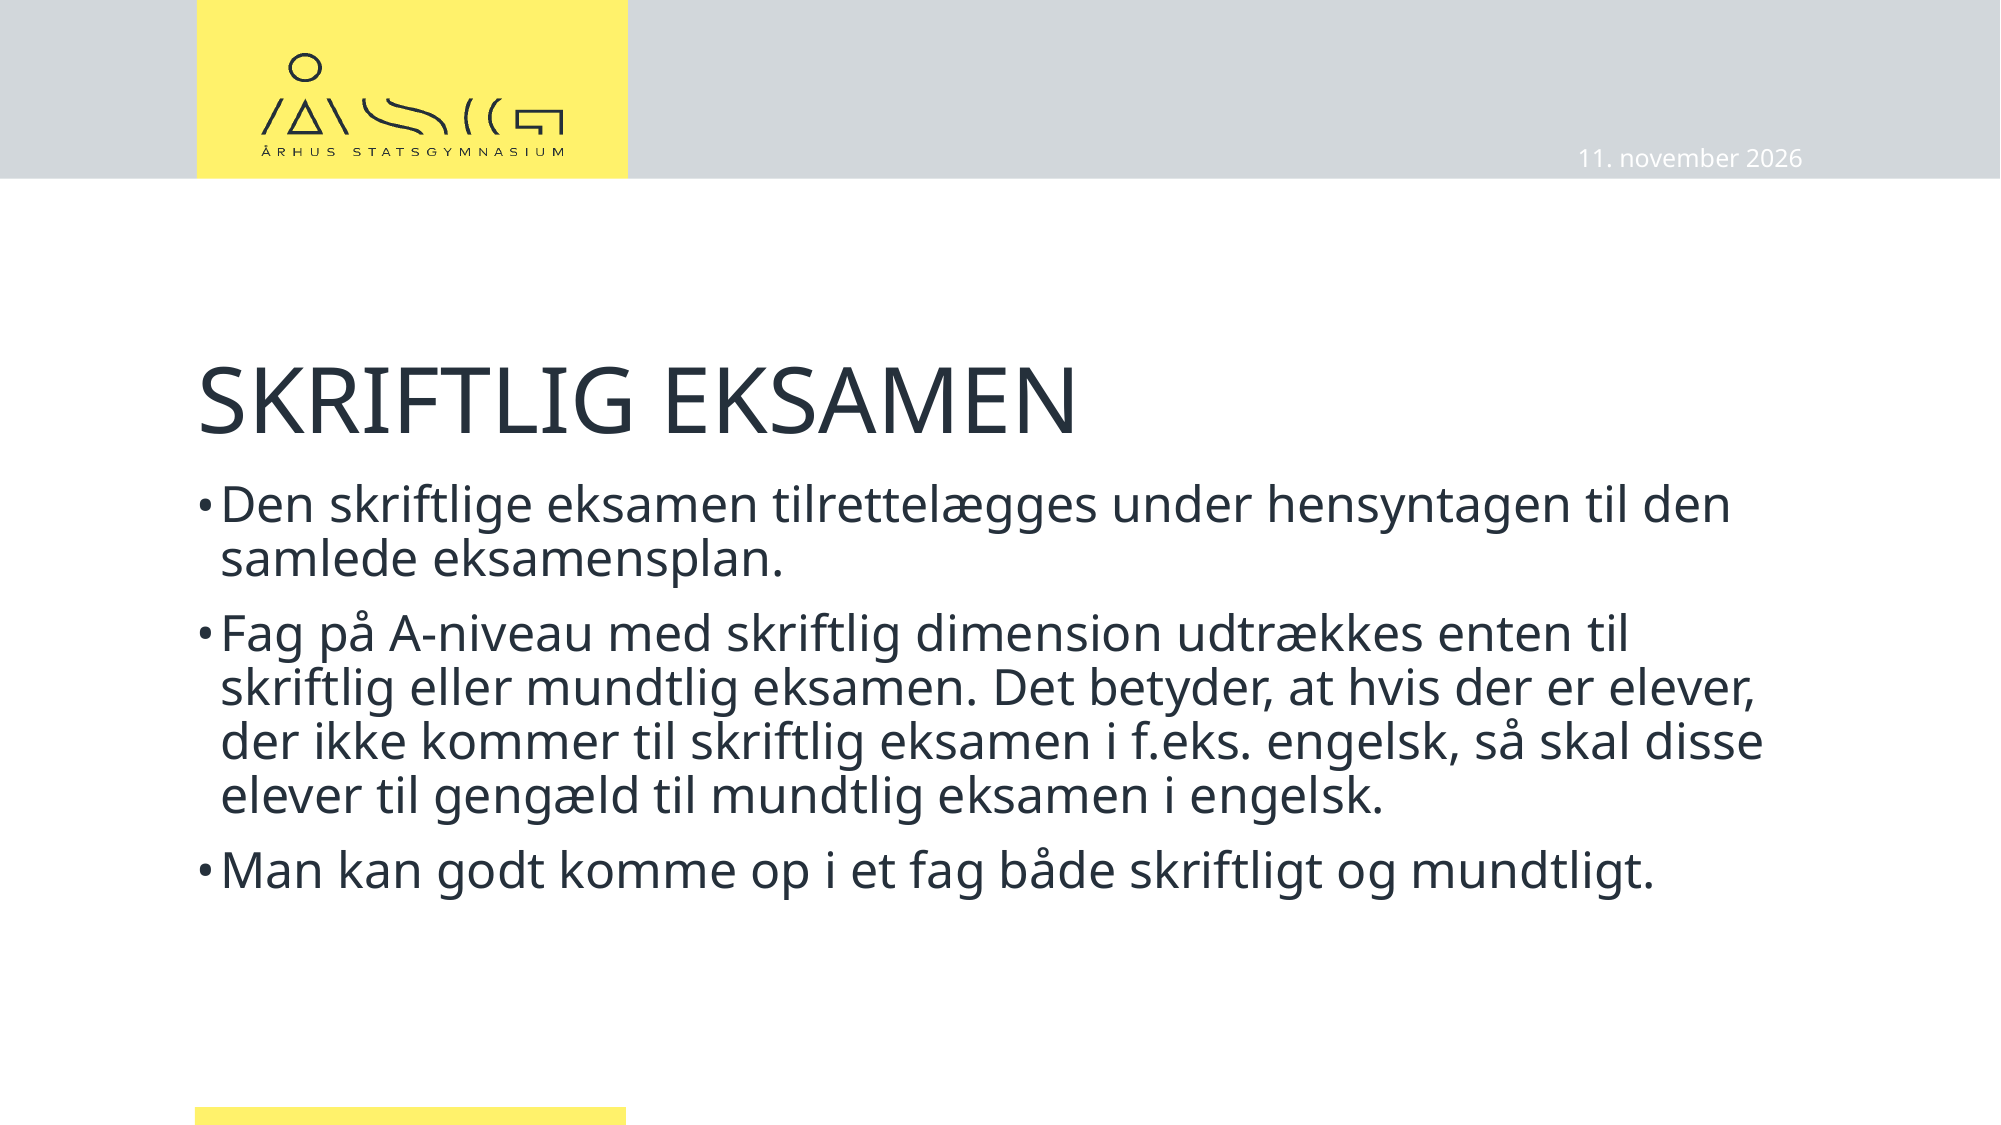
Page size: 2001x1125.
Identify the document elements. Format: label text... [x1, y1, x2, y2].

list Den skriftlige eksamen tilrettelægges under hensyntagen til den samlede eksamensplan. Fag på A-niveau med skriftlig dimension udtrækkes enten til skriftlig eller mundtlig eksamen. Det betyder, at hvis der er elever, der ikke kommer til skriftlig eksamen i f.eks. engelsk, så skal disse elever til gengæld til mundtlig eksamen i engelsk. Man kan godt komme op i et fag både skriftligt og mundtligt. [196, 479, 1804, 1021]
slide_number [1353, 141, 1804, 179]
picture [261, 53, 563, 156]
title Skriftlig eksamen [197, 209, 1805, 452]
